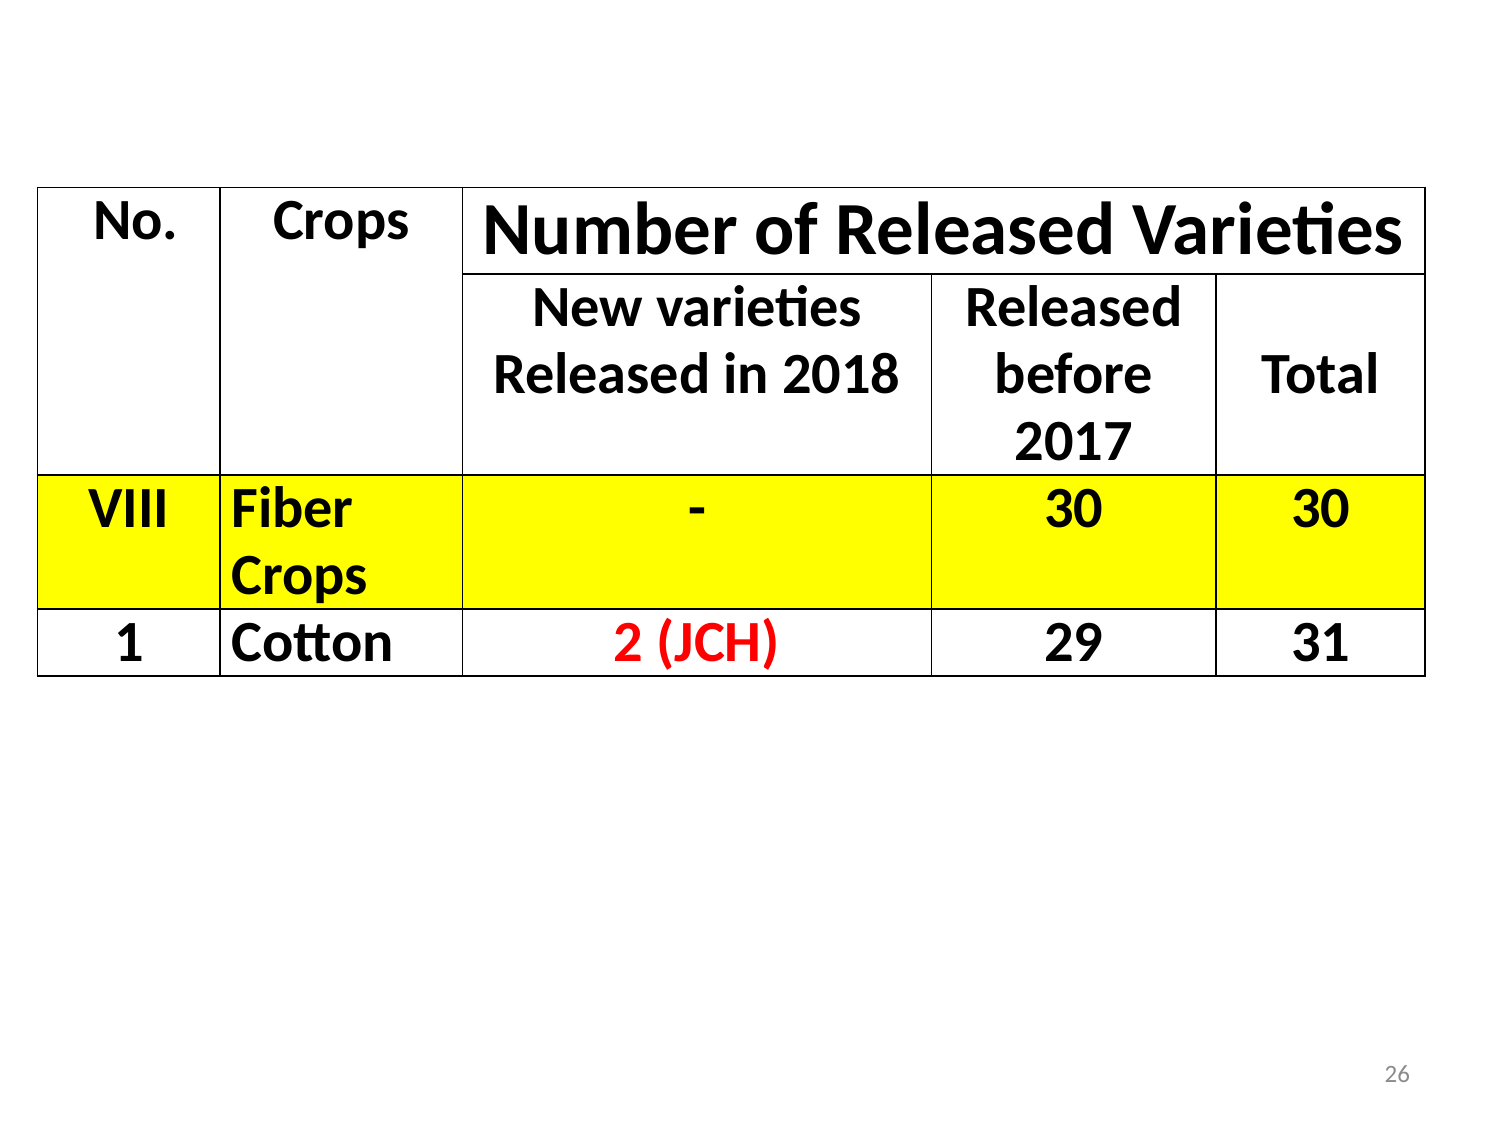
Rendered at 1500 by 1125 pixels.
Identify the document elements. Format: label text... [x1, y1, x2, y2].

table_cell 1 [38, 610, 219, 675]
table_cell 2 (JCH) [463, 610, 931, 675]
table_cell New varieties Released in 2018 [463, 275, 931, 474]
table_cell Cotton [221, 610, 462, 675]
table_cell 31 [1217, 610, 1424, 675]
table_cell - [463, 476, 931, 608]
table_cell VIII [38, 476, 219, 608]
table_header Crops [221, 188, 462, 474]
table_cell 29 [932, 610, 1215, 675]
table_cell Fiber Crops [221, 476, 462, 608]
table_cell 30 [932, 476, 1215, 608]
table_cell Released before 2017 [932, 275, 1215, 474]
table_cell Total [1217, 275, 1424, 474]
table_cell 30 [1217, 476, 1424, 608]
table_header Number of Released Varieties [463, 188, 1424, 273]
table_header No. [38, 188, 219, 474]
slide_number 26 [1074, 1042, 1425, 1103]
